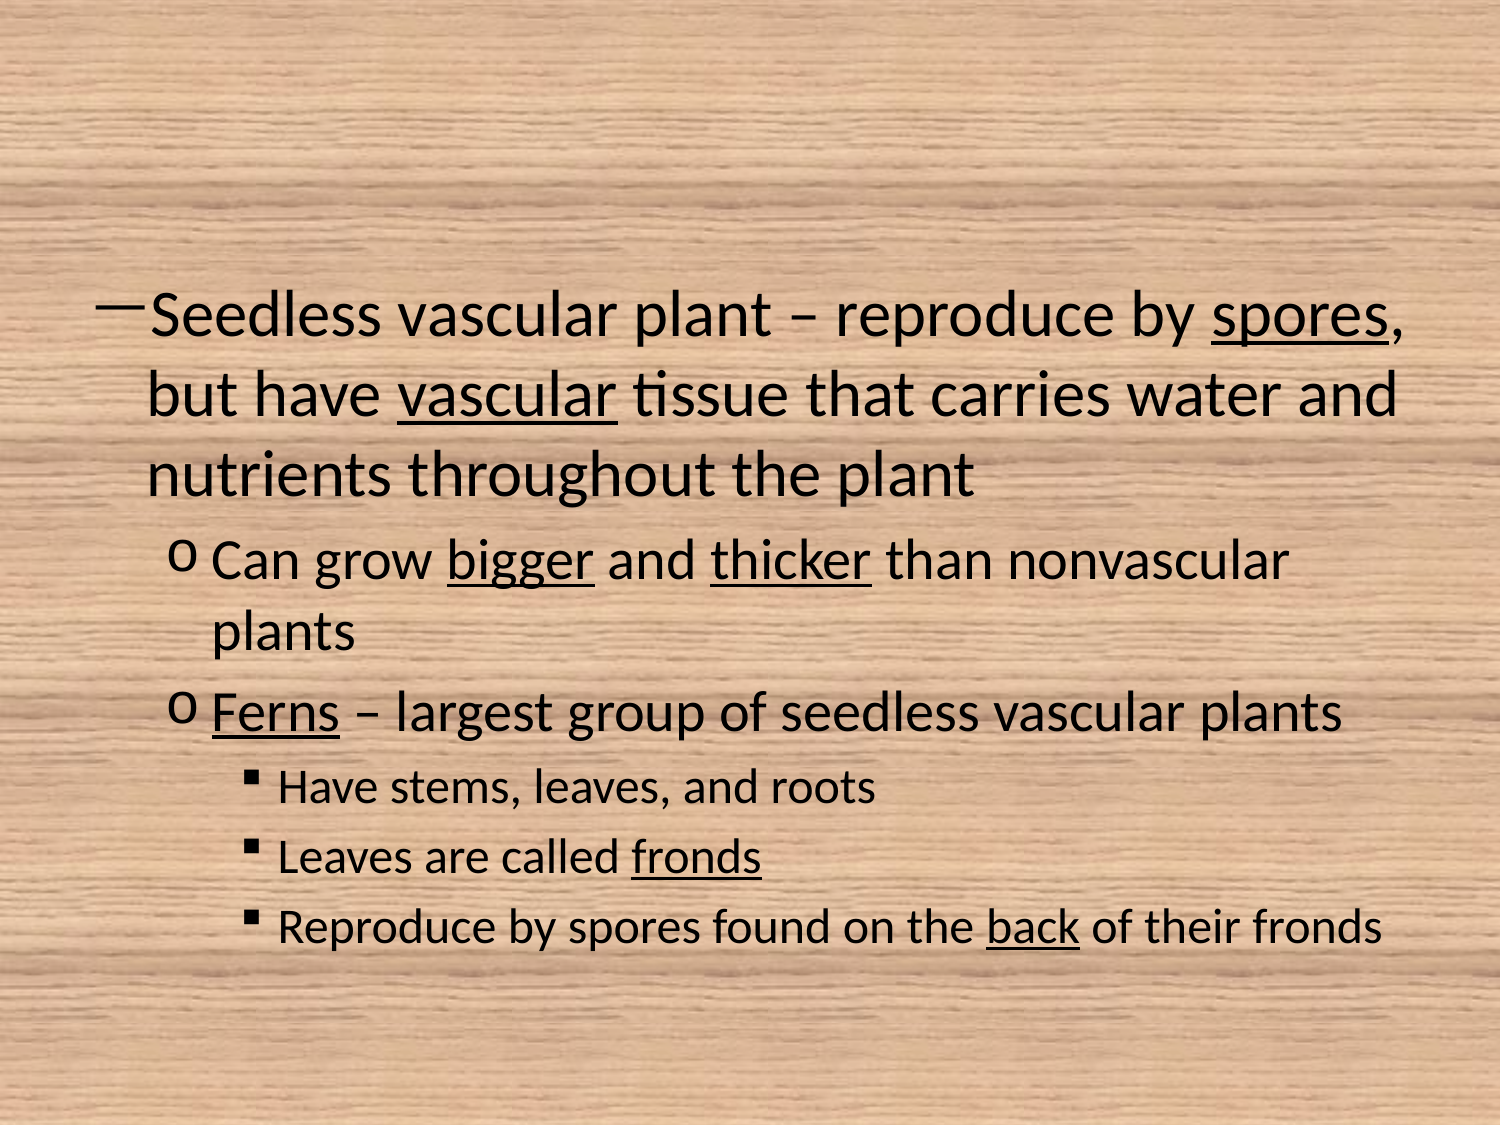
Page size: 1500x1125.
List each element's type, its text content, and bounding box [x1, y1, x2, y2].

list Seedless vascular plant – reproduce by spores, but have vascular tissue that carries water and nutrients throughout the plant Can grow bigger and thicker than nonvascular plants Ferns – largest group of seedless vascular plants Have stems, leaves, and roots Leaves are called fronds Reproduce by spores found on the back of their fronds [75, 262, 1425, 1005]
